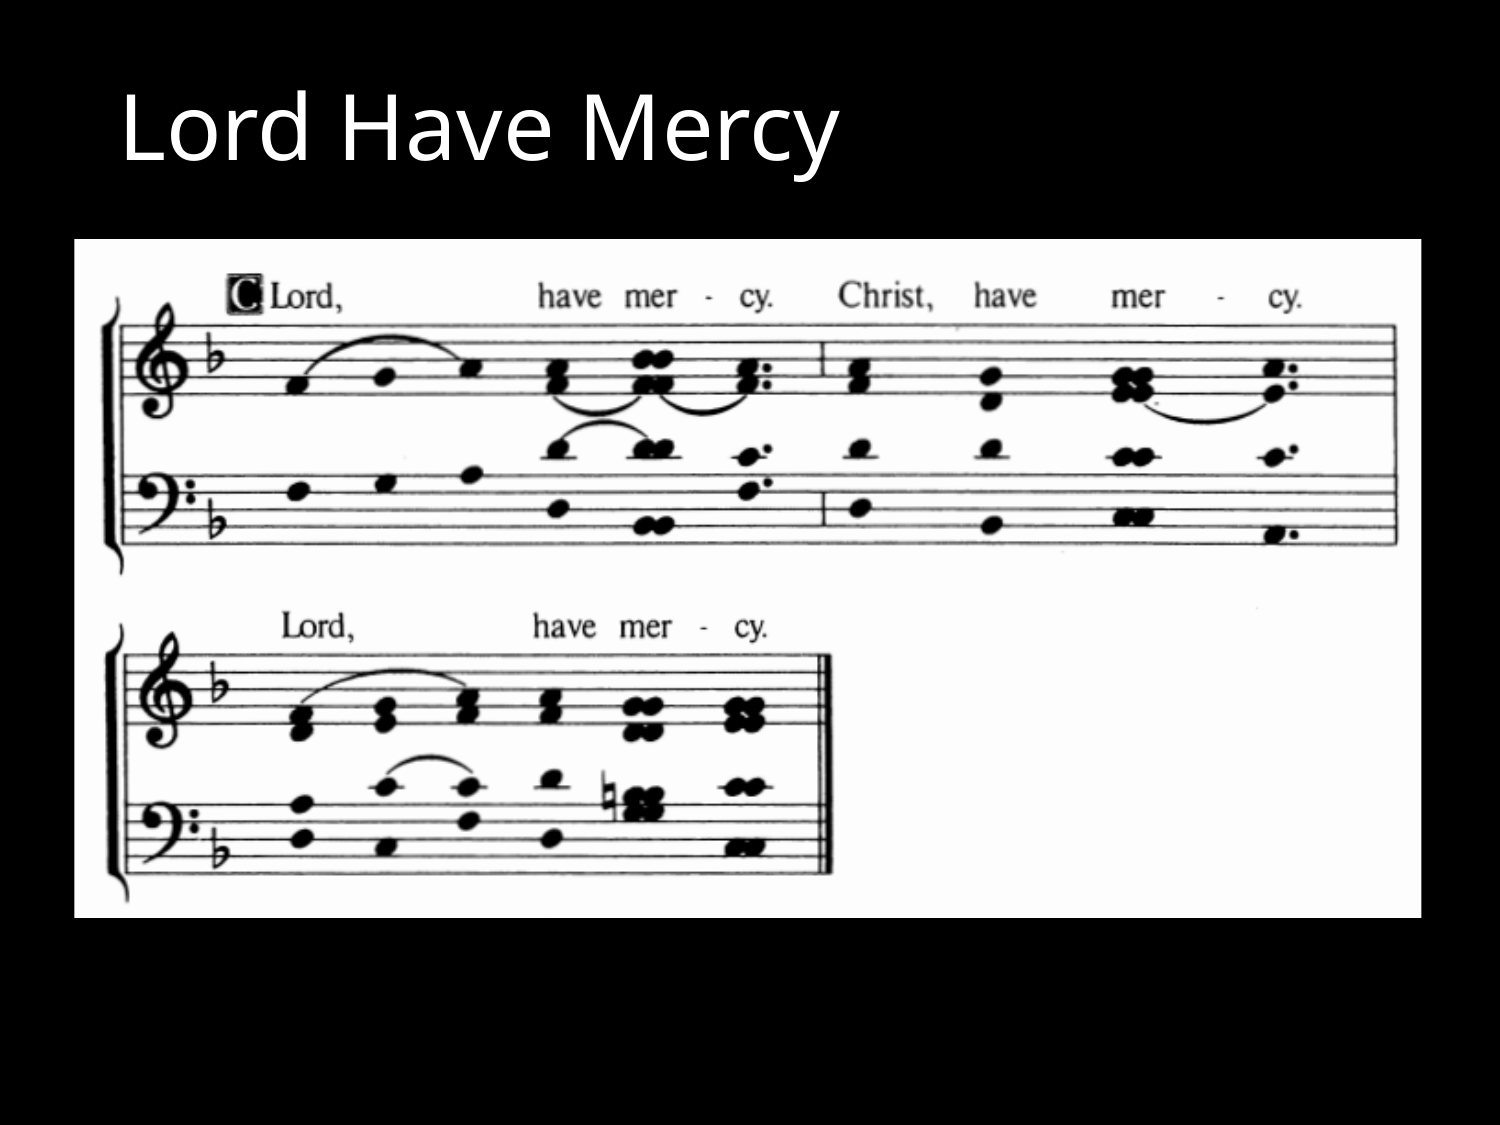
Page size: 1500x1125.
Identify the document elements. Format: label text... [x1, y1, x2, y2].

picture [74, 239, 1422, 918]
title Lord Have Mercy [103, 59, 1397, 202]
